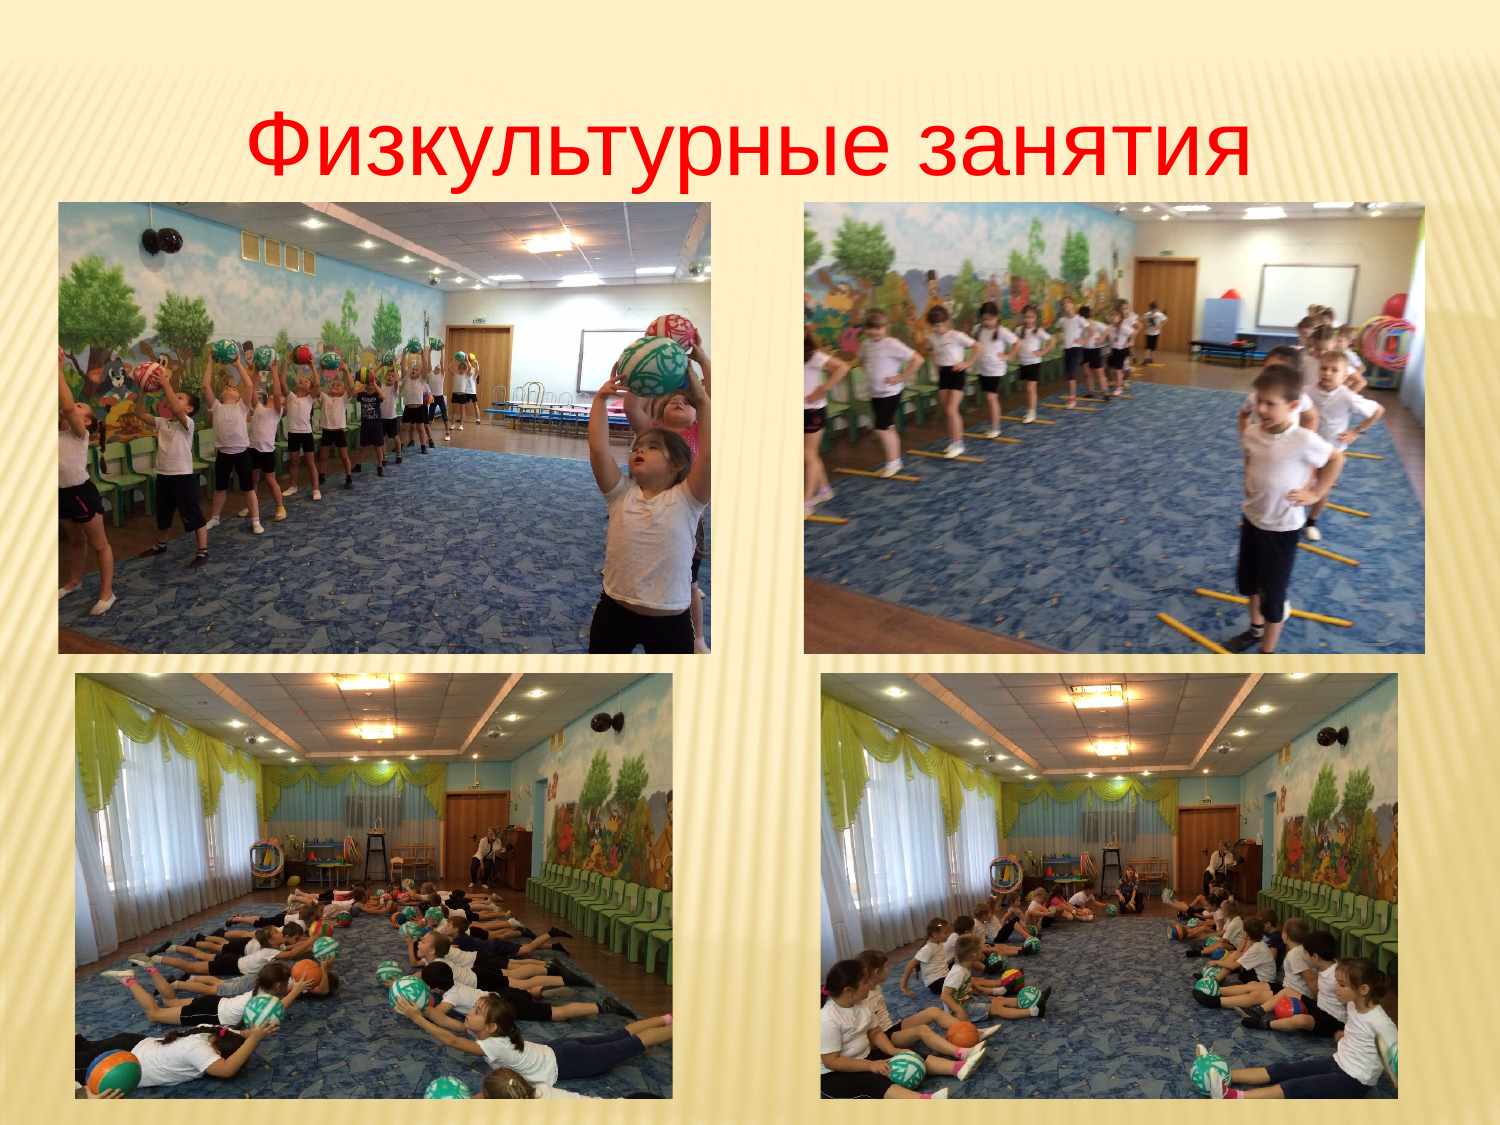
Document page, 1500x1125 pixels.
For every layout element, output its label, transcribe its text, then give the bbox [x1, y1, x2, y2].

picture [74, 672, 673, 1099]
picture [820, 672, 1399, 1099]
picture [58, 202, 712, 655]
picture [803, 202, 1426, 655]
text_box Физкультурные занятия [75, 45, 1425, 233]
